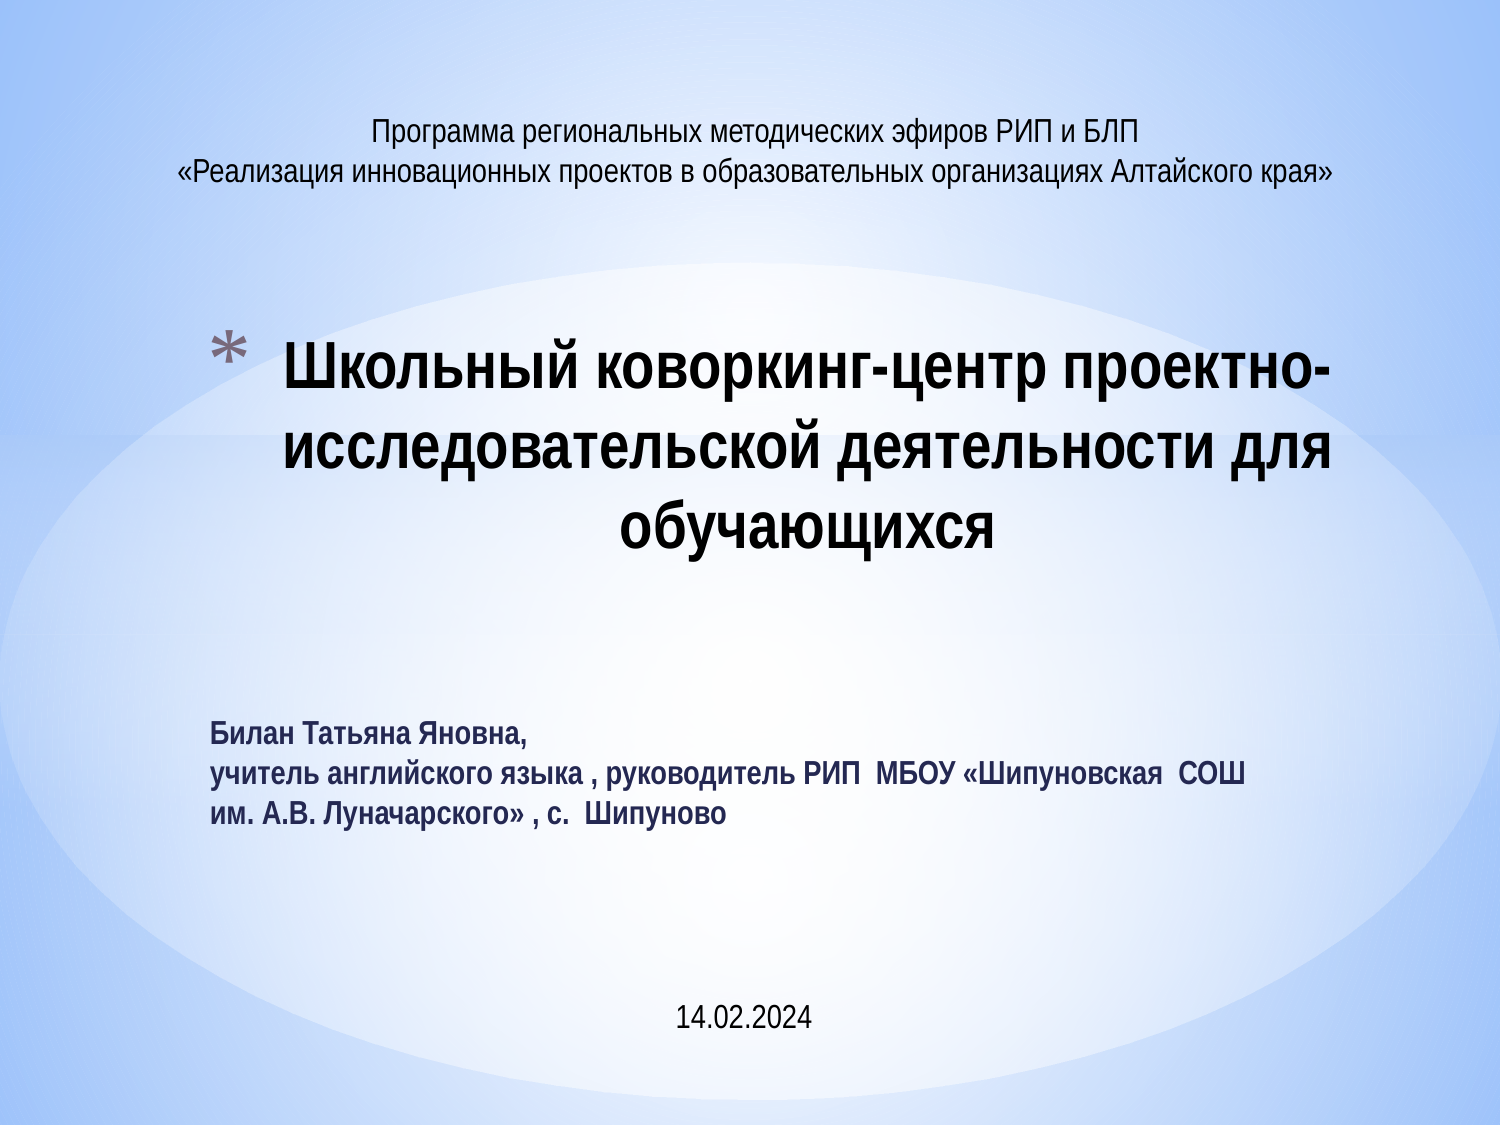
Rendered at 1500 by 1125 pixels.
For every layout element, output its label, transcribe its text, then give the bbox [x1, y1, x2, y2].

text_box 14.02.2024 [631, 987, 857, 1043]
text_box Программа региональных методических эфиров РИП и БЛП «Реализация инновационных проектов в образовательных организациях Алтайского края» [64, 101, 1447, 197]
title Школьный коворкинг-центр проектно-исследовательской деятельности для обучающихся [123, 314, 1388, 591]
subtitle Билан Татьяна Яновна, учитель английского языка , руководитель РИП МБОУ «Шипуновская СОШ им. А.В. Луначарского» , с. Шипуново [194, 704, 1388, 866]
